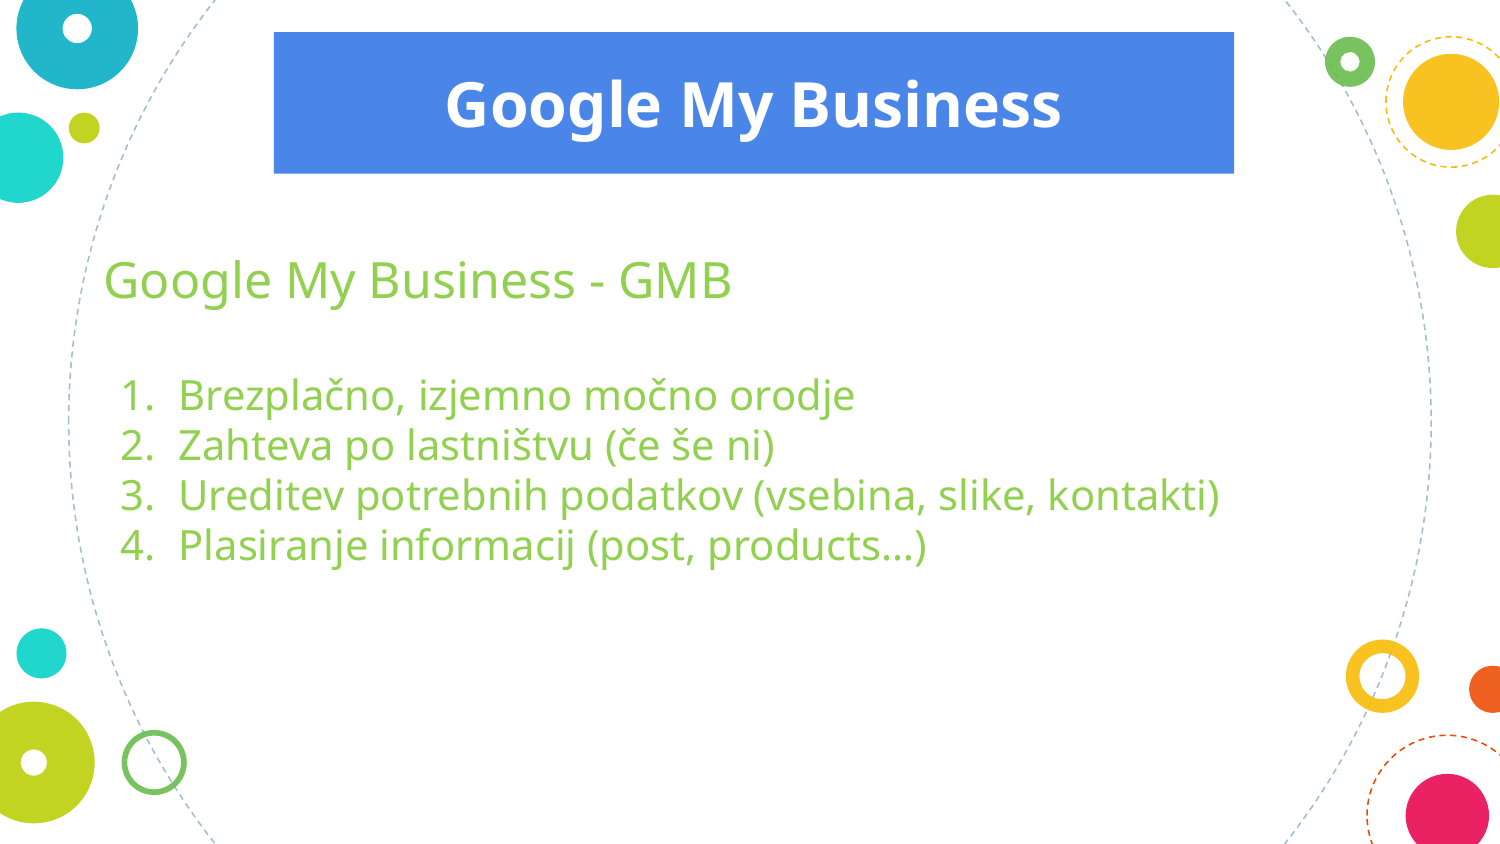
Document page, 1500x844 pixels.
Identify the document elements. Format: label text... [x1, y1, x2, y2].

text_box Google My Business [273, 32, 1235, 174]
text_box Google My Business - GMB Brezplačno, izjemno močno orodje Zahteva po lastništvu (če še ni) Ureditev potrebnih podatkov (vsebina, slike, kontakti) Plasiranje informacij (post, products…) [88, 241, 1277, 715]
